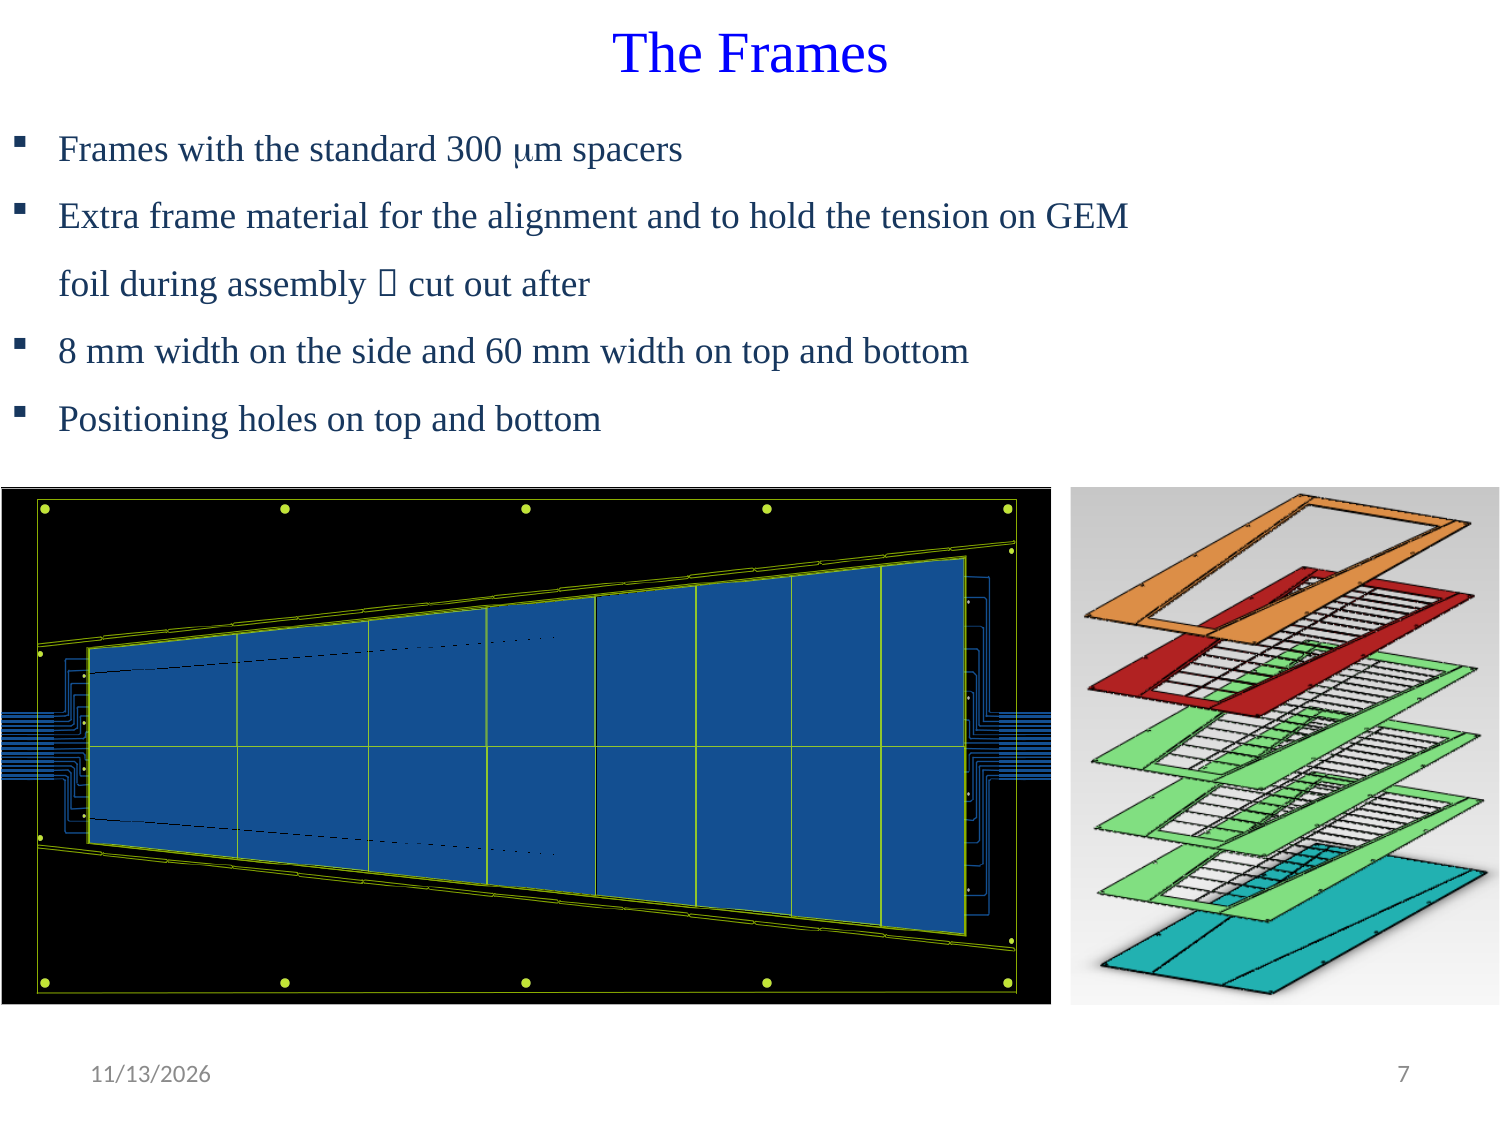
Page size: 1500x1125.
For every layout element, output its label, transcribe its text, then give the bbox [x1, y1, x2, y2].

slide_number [75, 1042, 425, 1103]
text_box Frames with the standard 300 mm spacers Extra frame material for the alignment and to hold the tension on GEM foil during assembly  cut out after 8 mm width on the side and 60 mm width on top and bottom Positioning holes on top and bottom [0, 94, 1188, 447]
picture [1070, 487, 1500, 1005]
slide_number 7 [1074, 1042, 1425, 1103]
title The Frames [1, 0, 1500, 75]
picture [0, 487, 1052, 1005]
